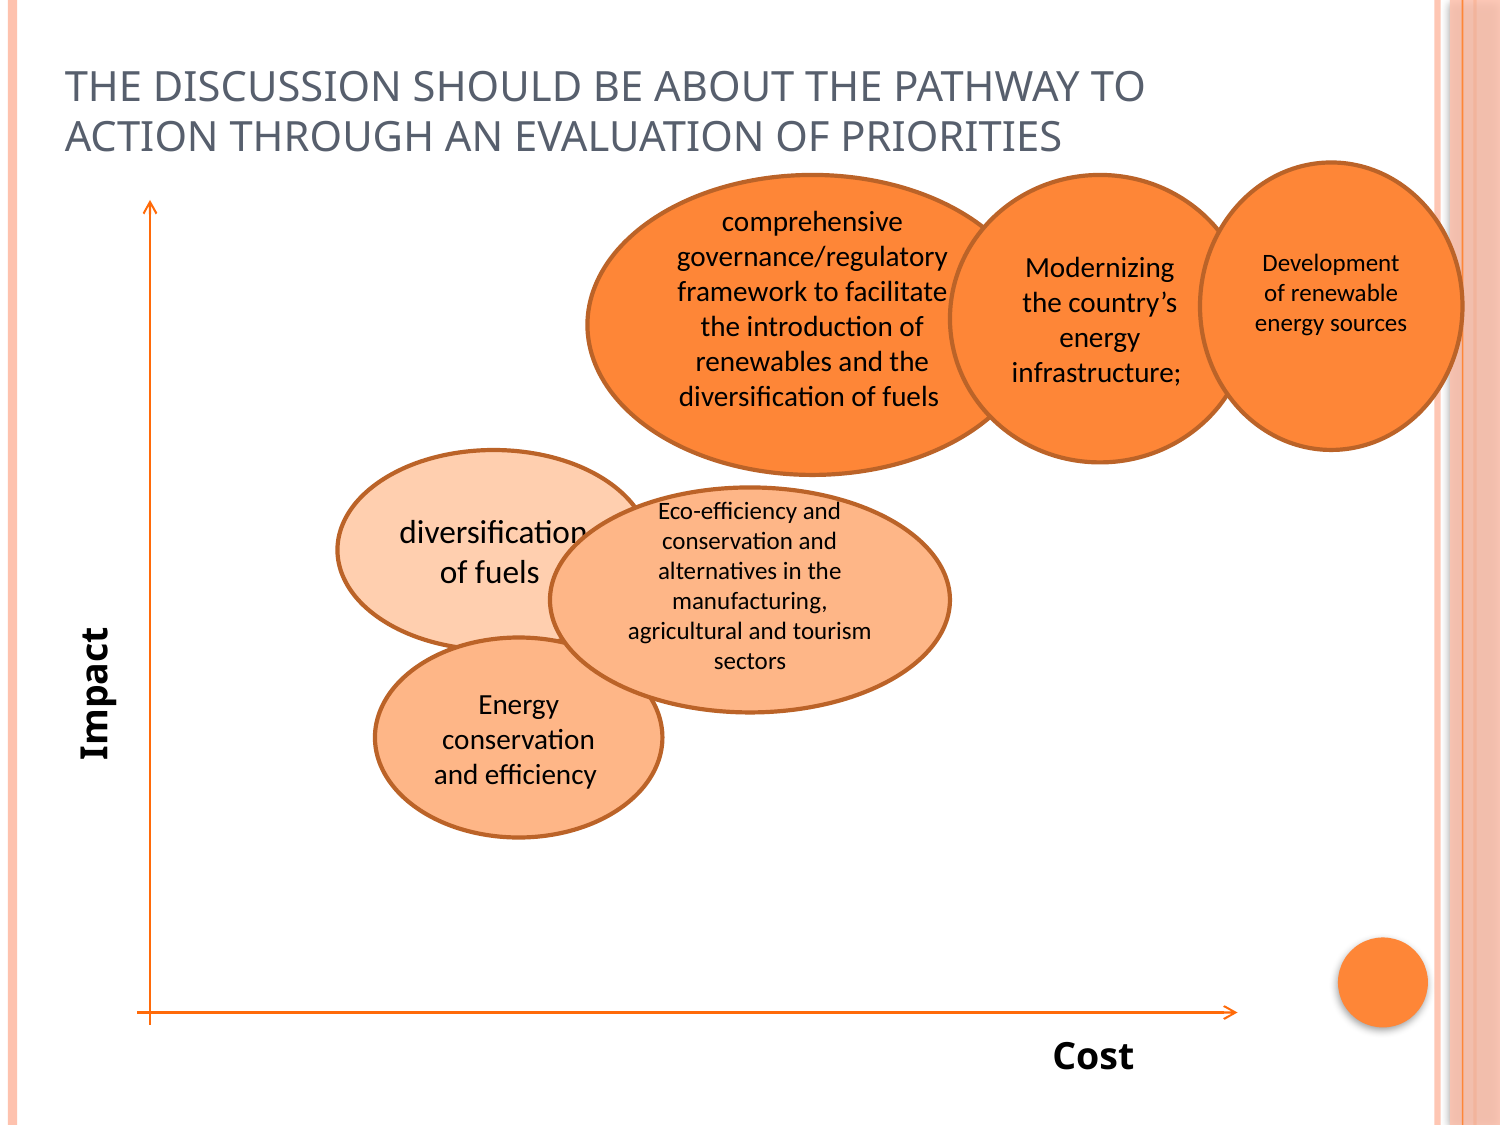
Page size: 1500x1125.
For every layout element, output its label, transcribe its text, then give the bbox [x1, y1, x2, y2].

text_box Development of renewable energy sources [1197, 160, 1465, 453]
text_box diversification of fuels [335, 447, 636, 648]
title The Discussion should be about the pathway to action through an Evaluation of Priorities [50, 50, 1275, 168]
text_box Energy conservation and efficiency [372, 635, 665, 840]
text_box Eco-efficiency and conservation and alternatives in the manufacturing, agricultural and tourism sectors [547, 485, 953, 715]
text_box Modernizing the country’s energy infrastructure; [947, 172, 1227, 465]
text_box Cost [1037, 1024, 1213, 1085]
text_box comprehensive governance/regulatory framework to facilitate the introduction of renewables and the diversification of fuels [585, 172, 990, 478]
text_box Impact [62, 450, 139, 775]
